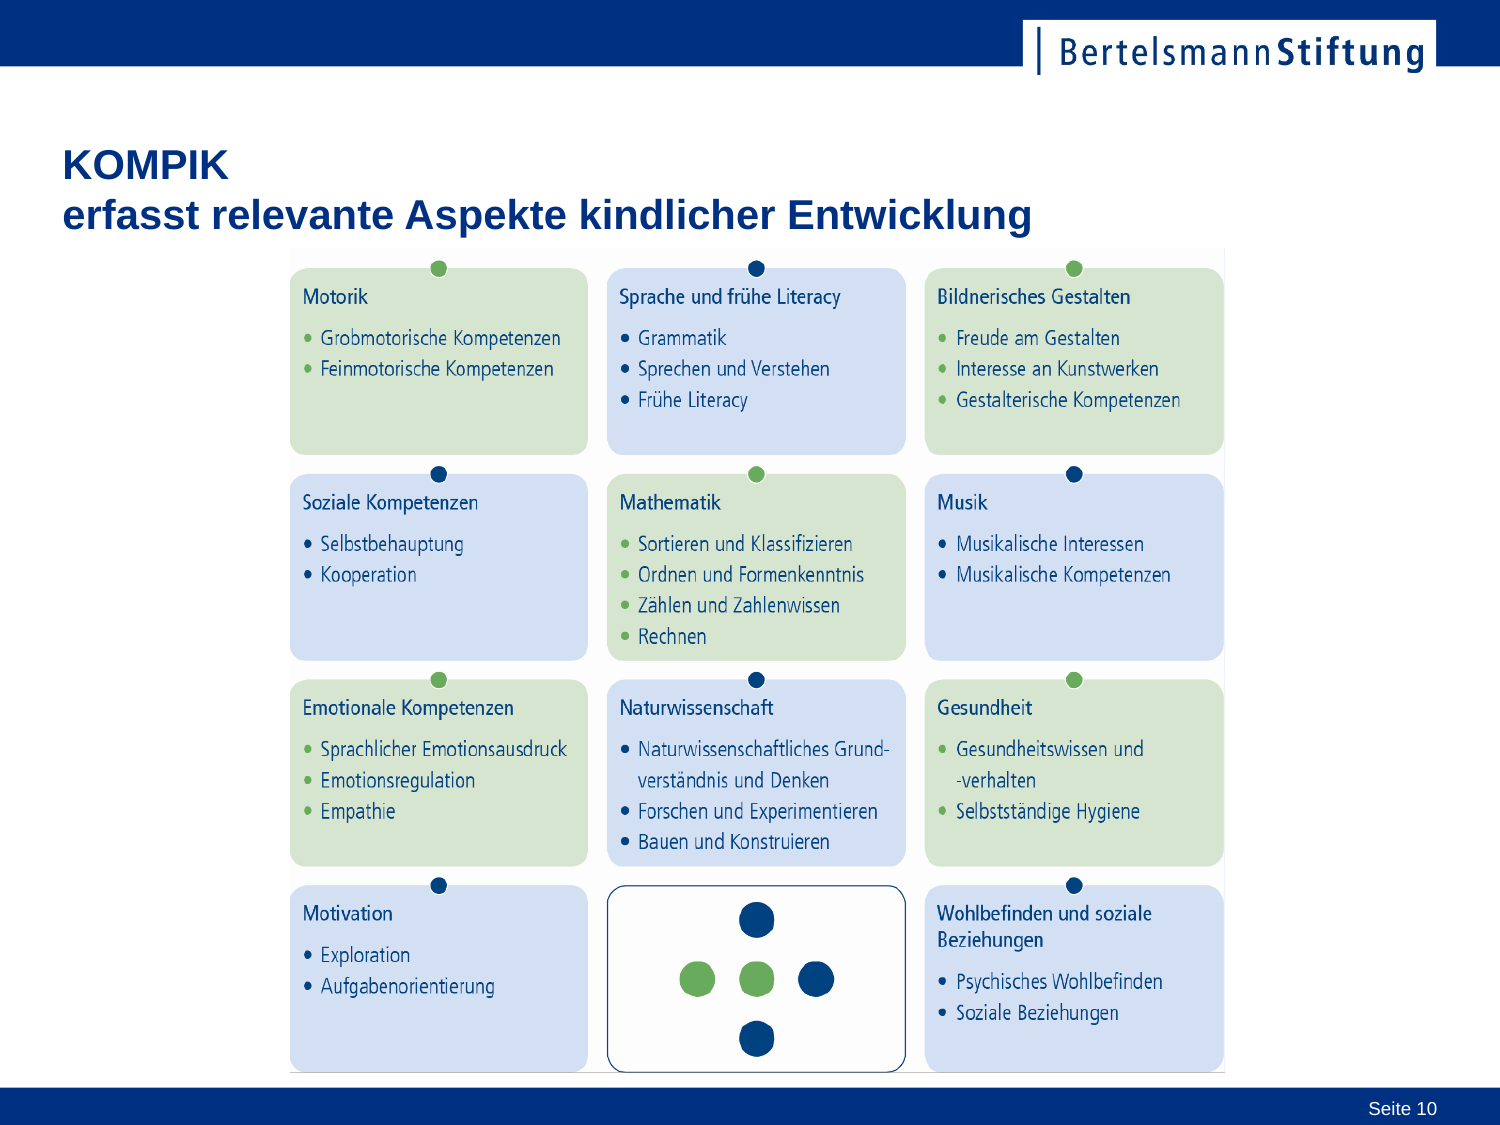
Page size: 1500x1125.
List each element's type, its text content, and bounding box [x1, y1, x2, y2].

picture [289, 248, 1226, 1073]
title KOMPIK erfasst relevante Aspekte kindlicher Entwicklung [62, 137, 1438, 263]
picture [1029, 22, 1429, 83]
